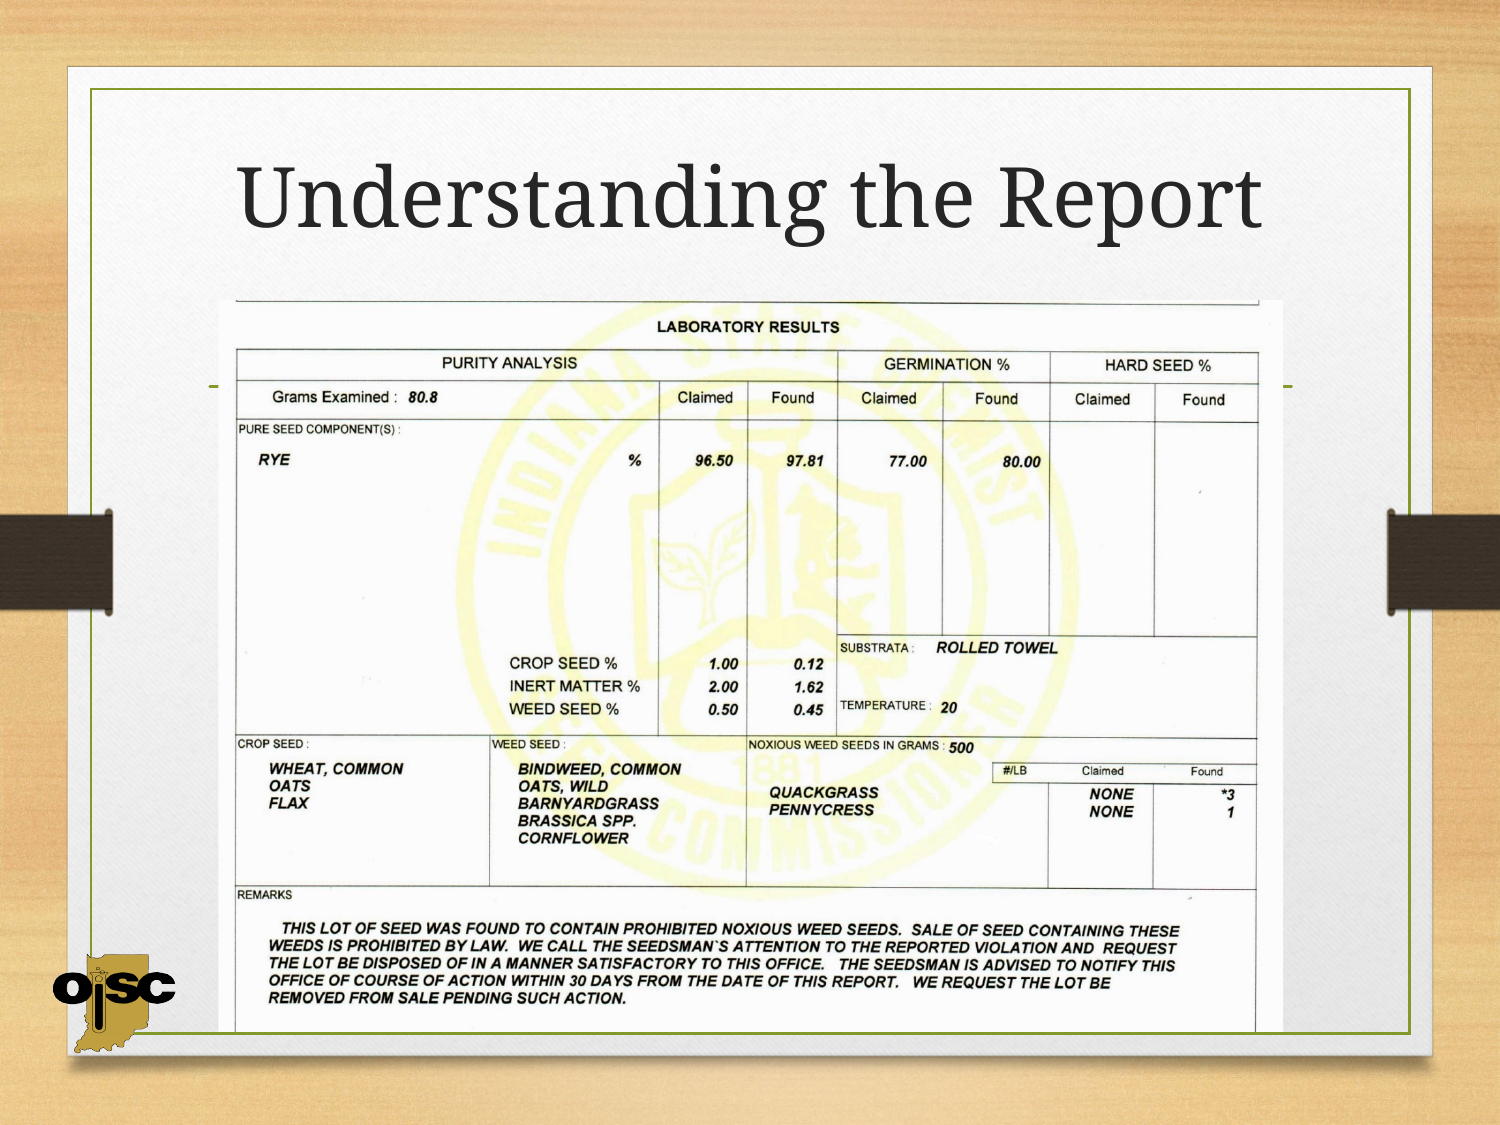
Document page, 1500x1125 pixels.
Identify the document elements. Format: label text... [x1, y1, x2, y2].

title Understanding the Report [193, 99, 1309, 288]
picture [0, 0, 1500, 1125]
